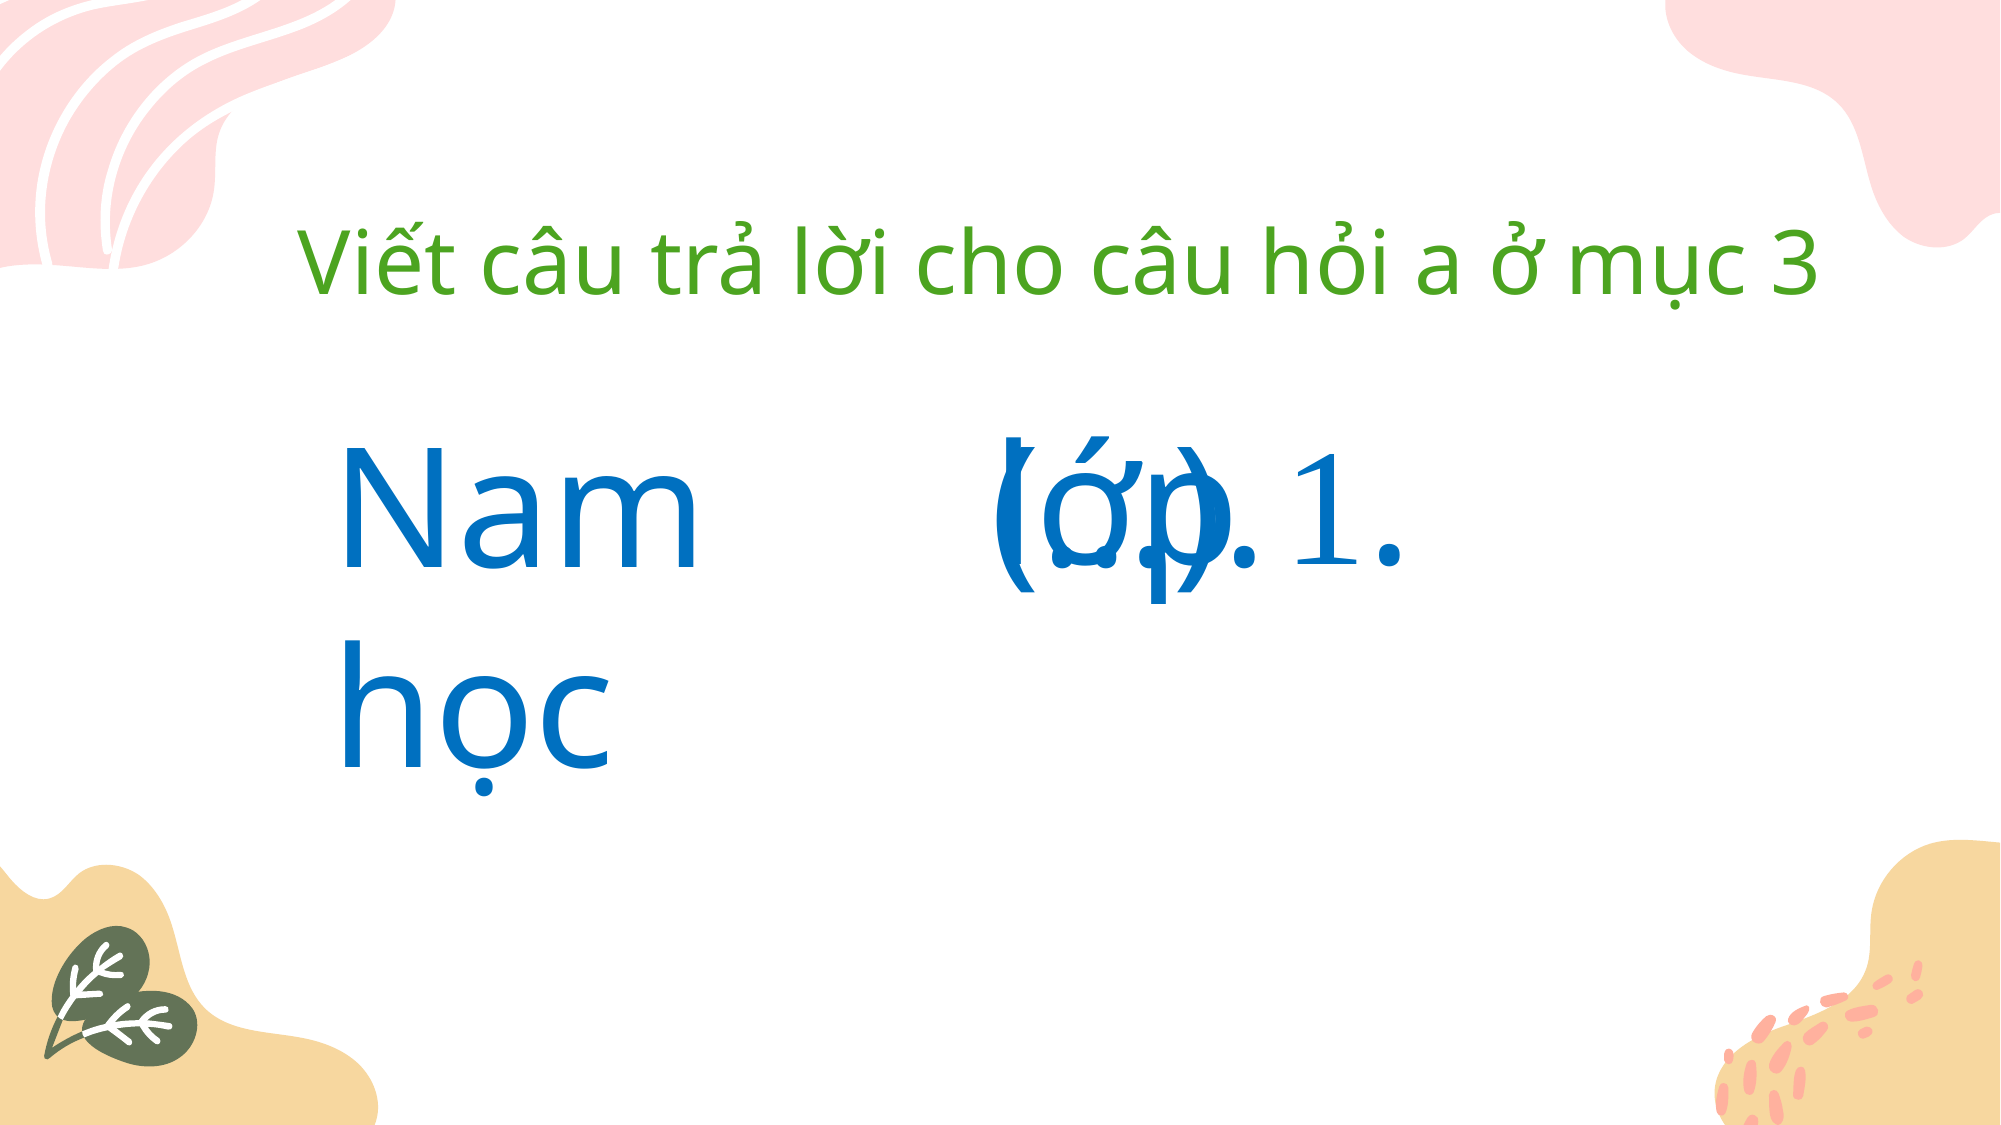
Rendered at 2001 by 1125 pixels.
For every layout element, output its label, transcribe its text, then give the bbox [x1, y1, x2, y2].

text_box Nam học [316, 393, 1023, 809]
text_box lớp 1. [977, 390, 1684, 606]
text_box Viết câu trả lời cho câu hỏi a ở mục 3 [283, 198, 1918, 320]
